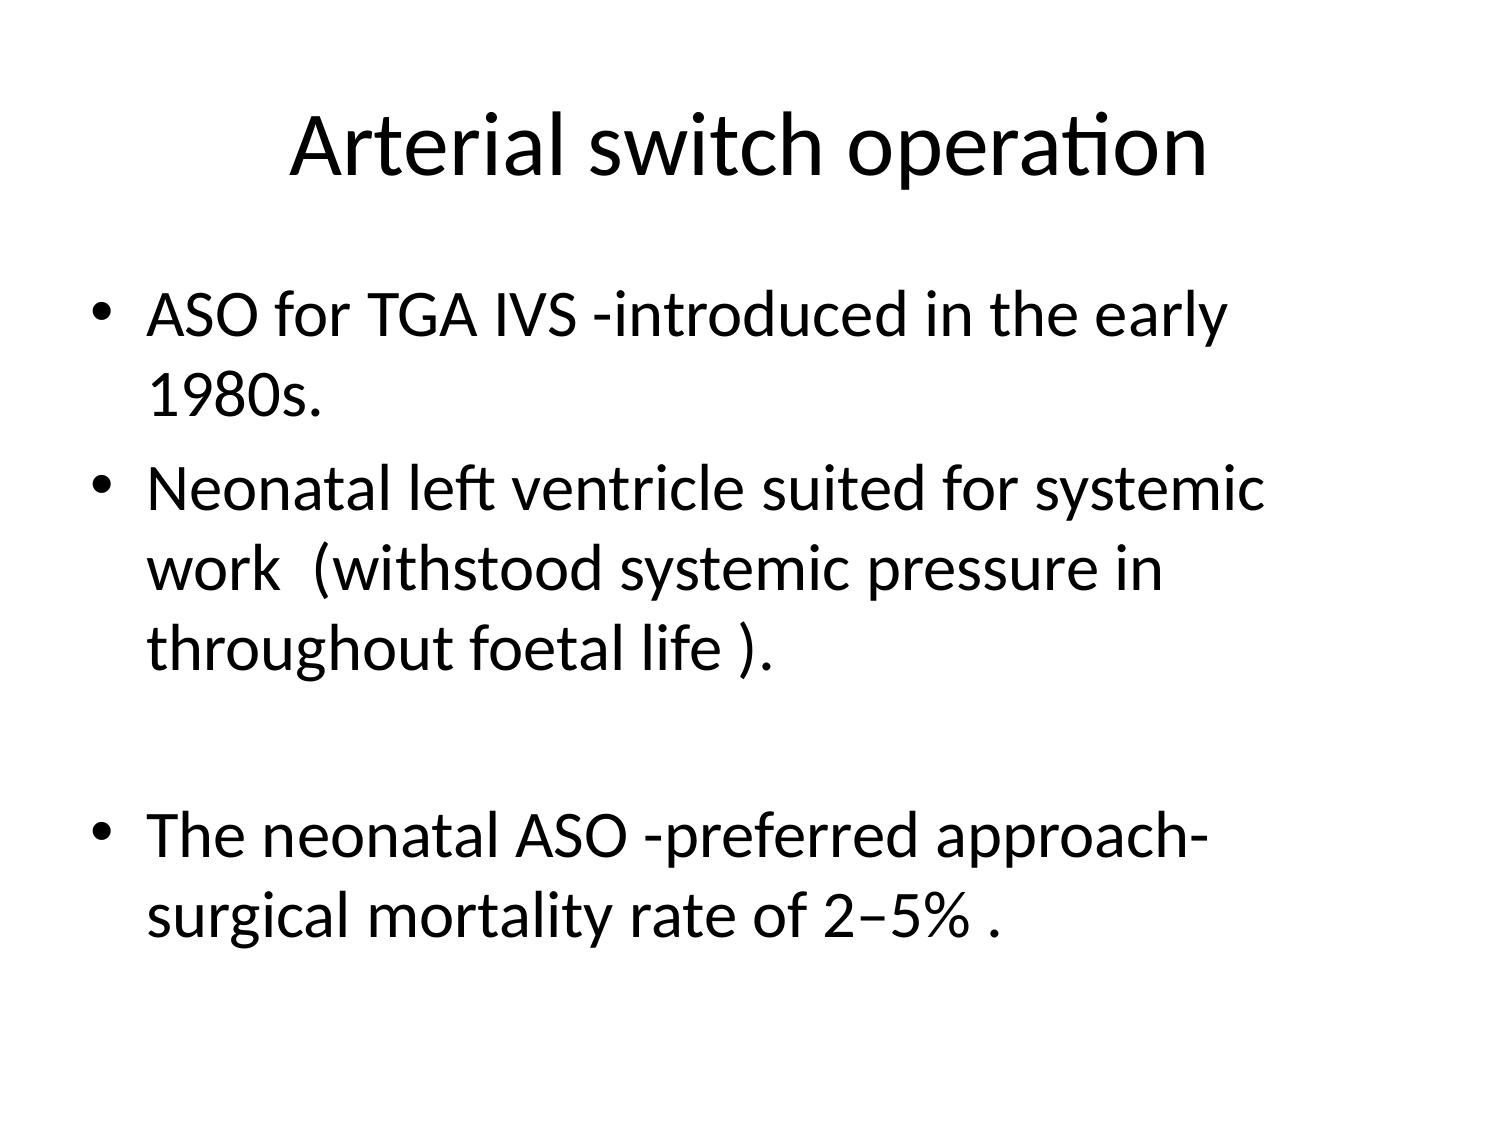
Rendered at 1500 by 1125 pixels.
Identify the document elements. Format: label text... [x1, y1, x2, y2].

list ASO for TGA IVS -introduced in the early 1980s. Neonatal left ventricle suited for systemic work (withstood systemic pressure in throughout foetal life ). The neonatal ASO -preferred approach- surgical mortality rate of 2–5% . [75, 262, 1425, 1005]
title Arterial switch operation [75, 45, 1425, 233]
